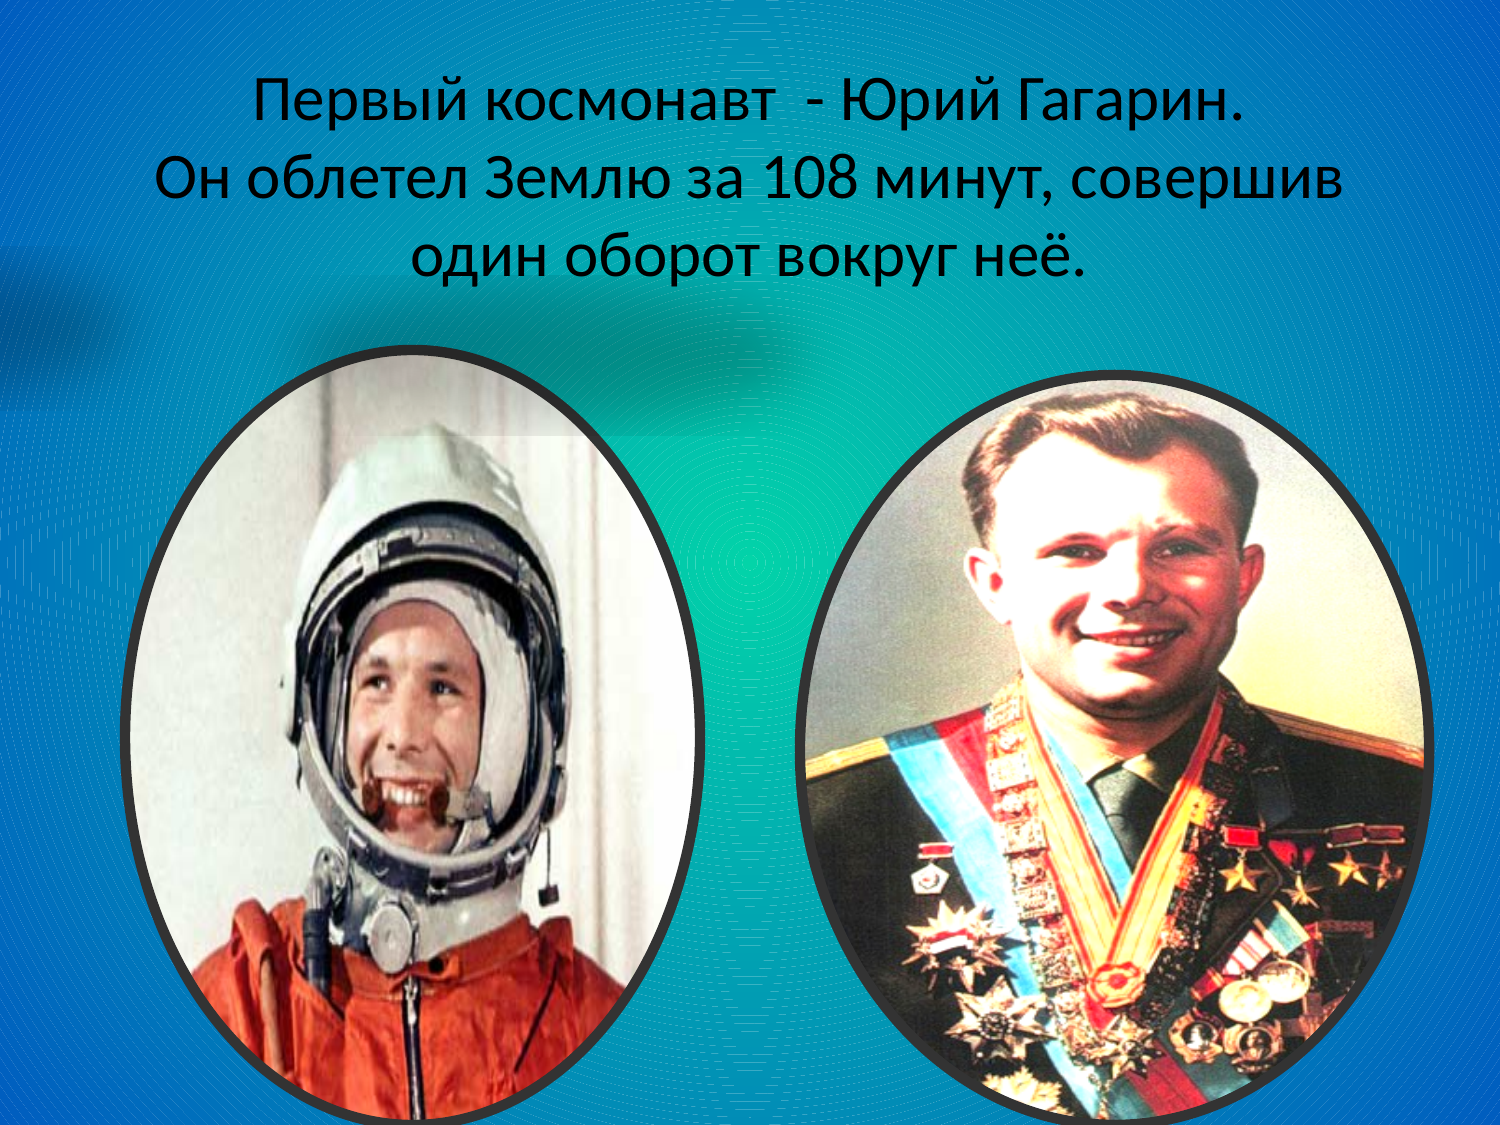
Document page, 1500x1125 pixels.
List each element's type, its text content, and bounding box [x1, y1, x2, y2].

title Первый космонавт - Юрий Гагарин. Он облетел Землю за 108 минут, совершив один оборот вокруг неё. [75, 45, 1425, 300]
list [124, 349, 701, 1125]
picture [799, 374, 1430, 1125]
picture [1428, 372, 1436, 402]
